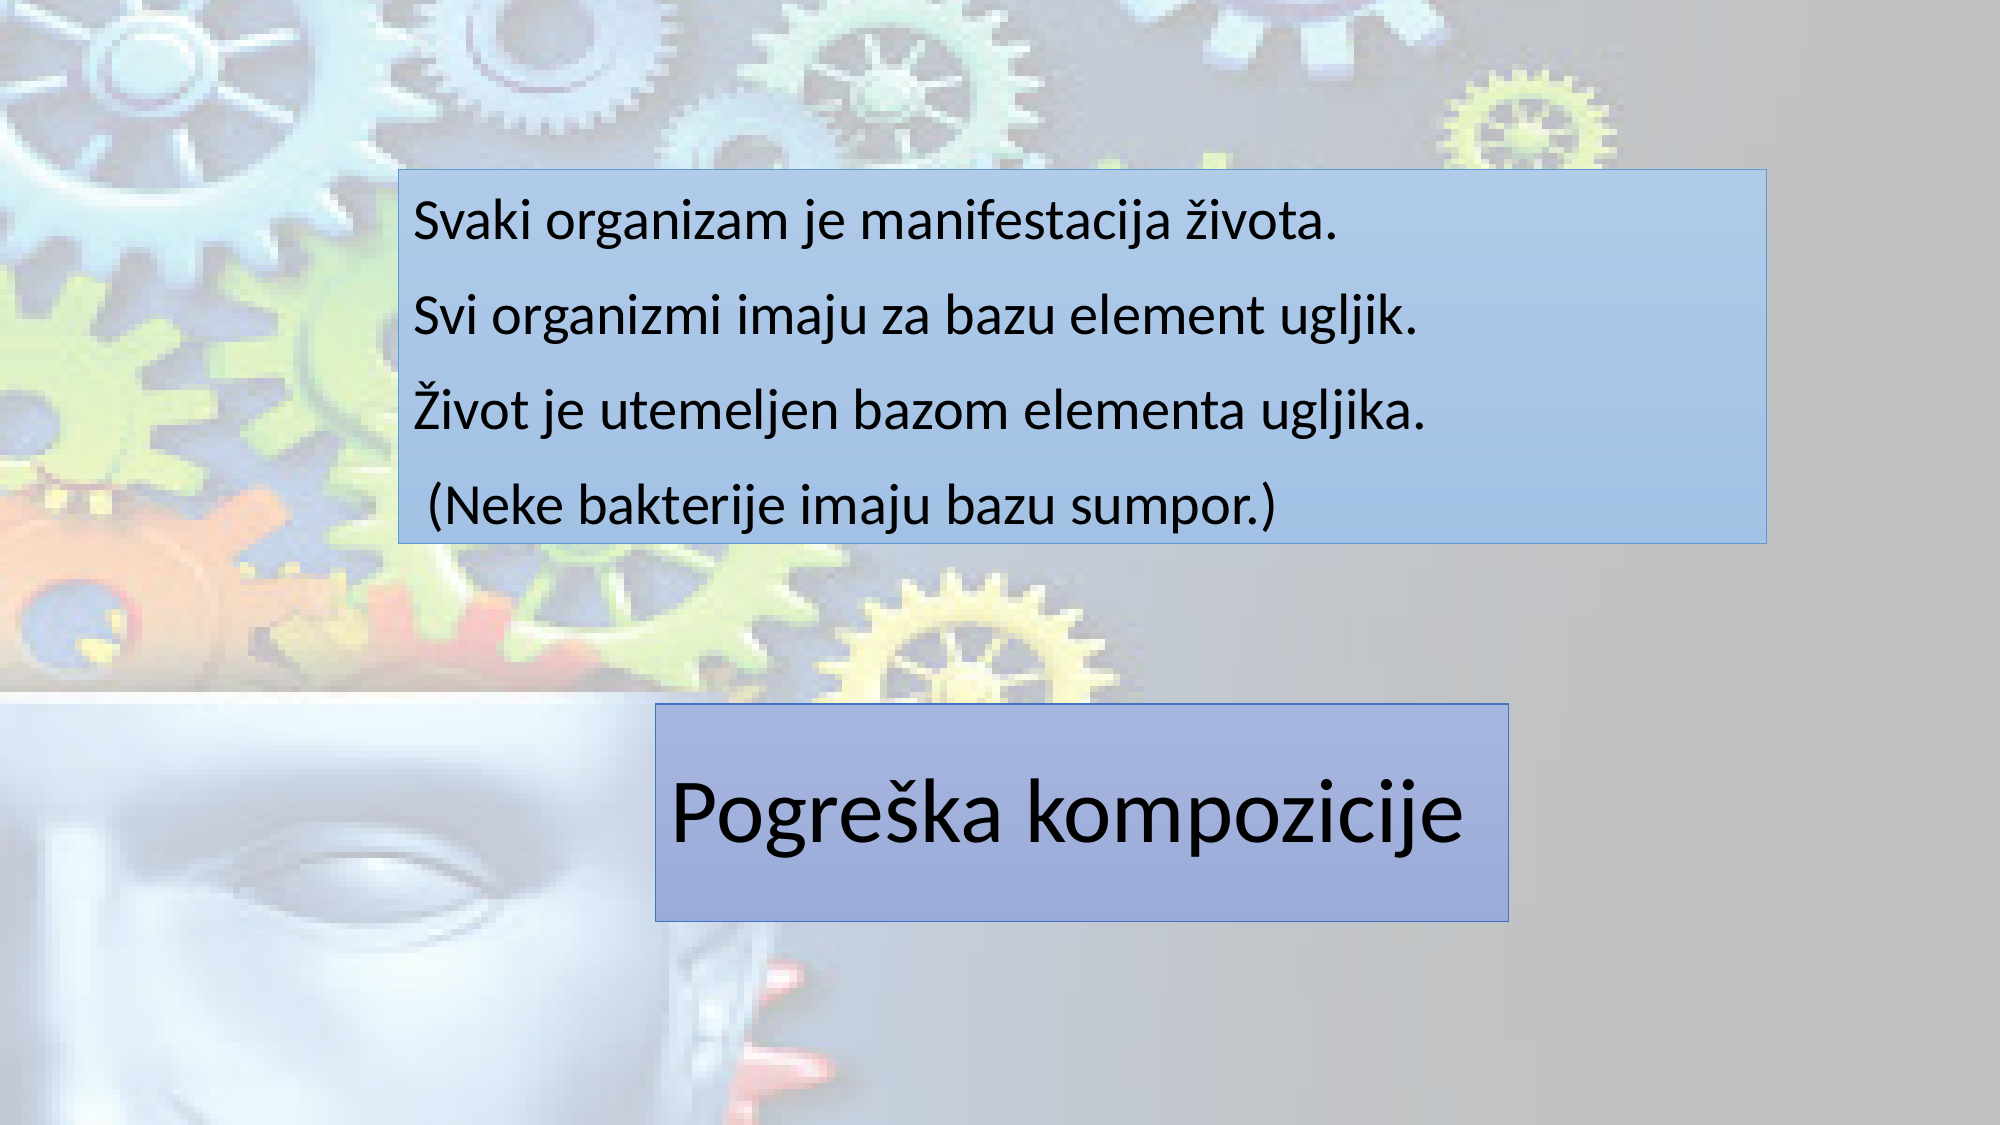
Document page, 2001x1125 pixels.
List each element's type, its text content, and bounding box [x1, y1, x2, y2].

title Pogreška kompozicije [655, 703, 1509, 922]
text_box Svaki organizam je manifestacija života. Svi organizmi imaju za bazu element ugljik. Život je utemeljen bazom elementa ugljika. (Neke bakterije imaju bazu sumpor.) [398, 169, 1767, 544]
